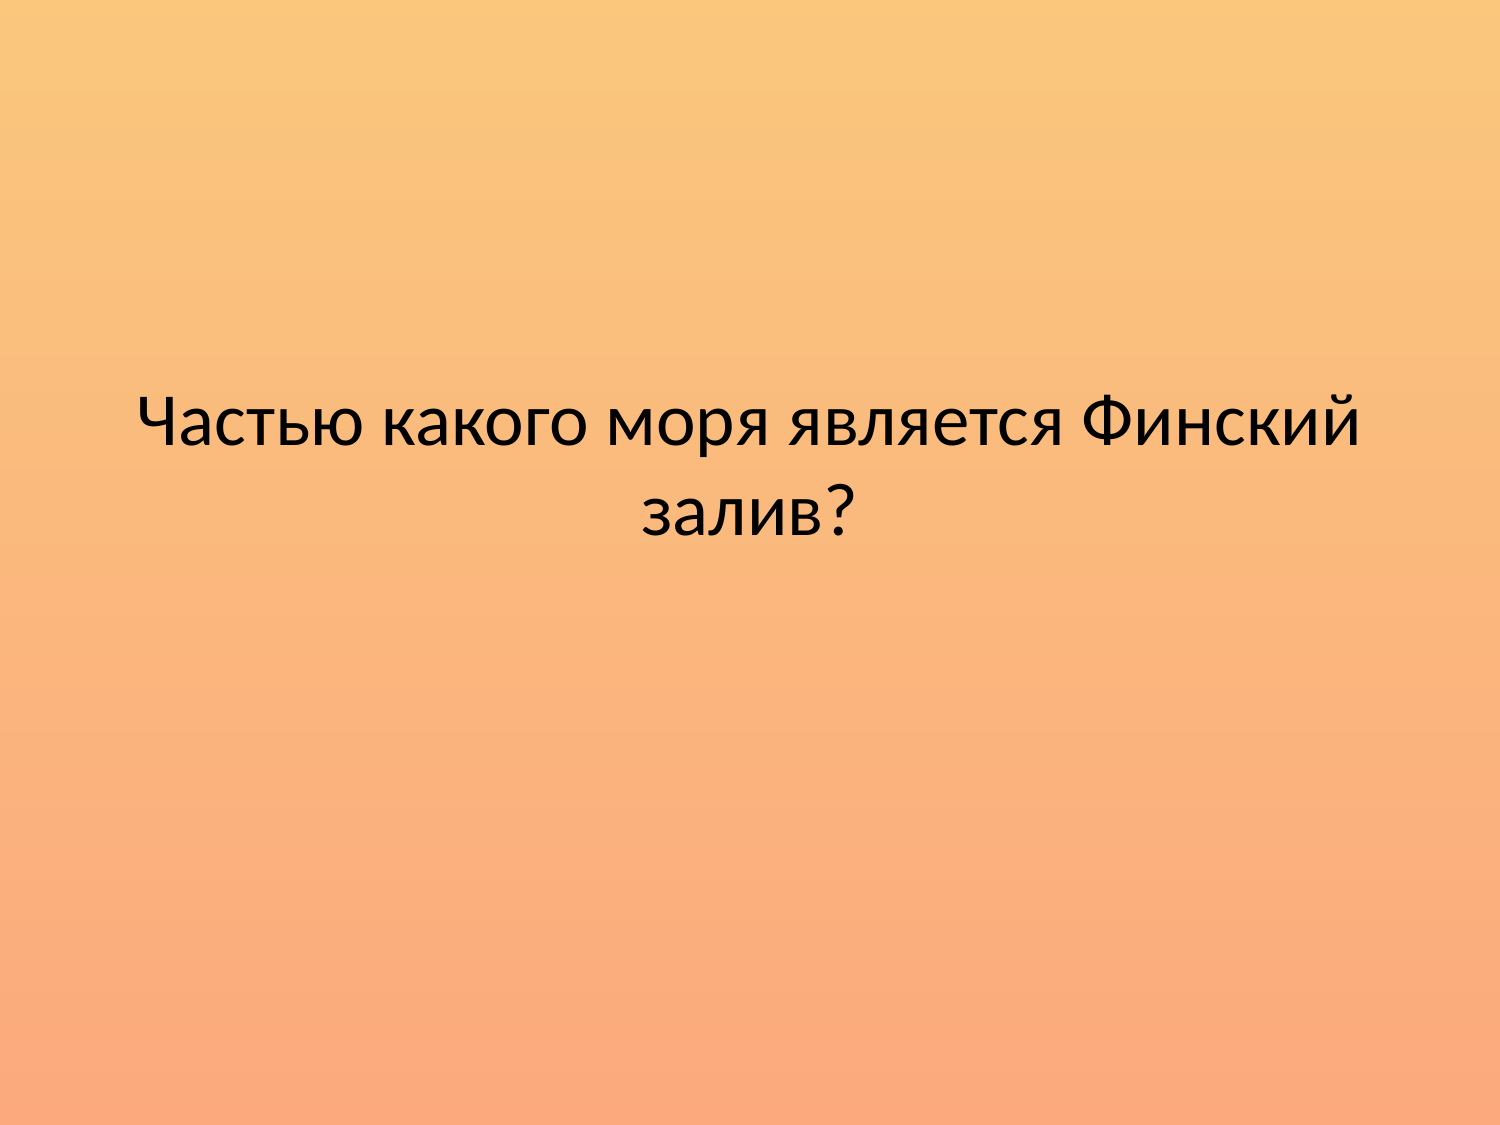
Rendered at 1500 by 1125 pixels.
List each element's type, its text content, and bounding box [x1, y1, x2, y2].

text_box Частью какого моря является Финский залив? [81, 363, 1418, 558]
